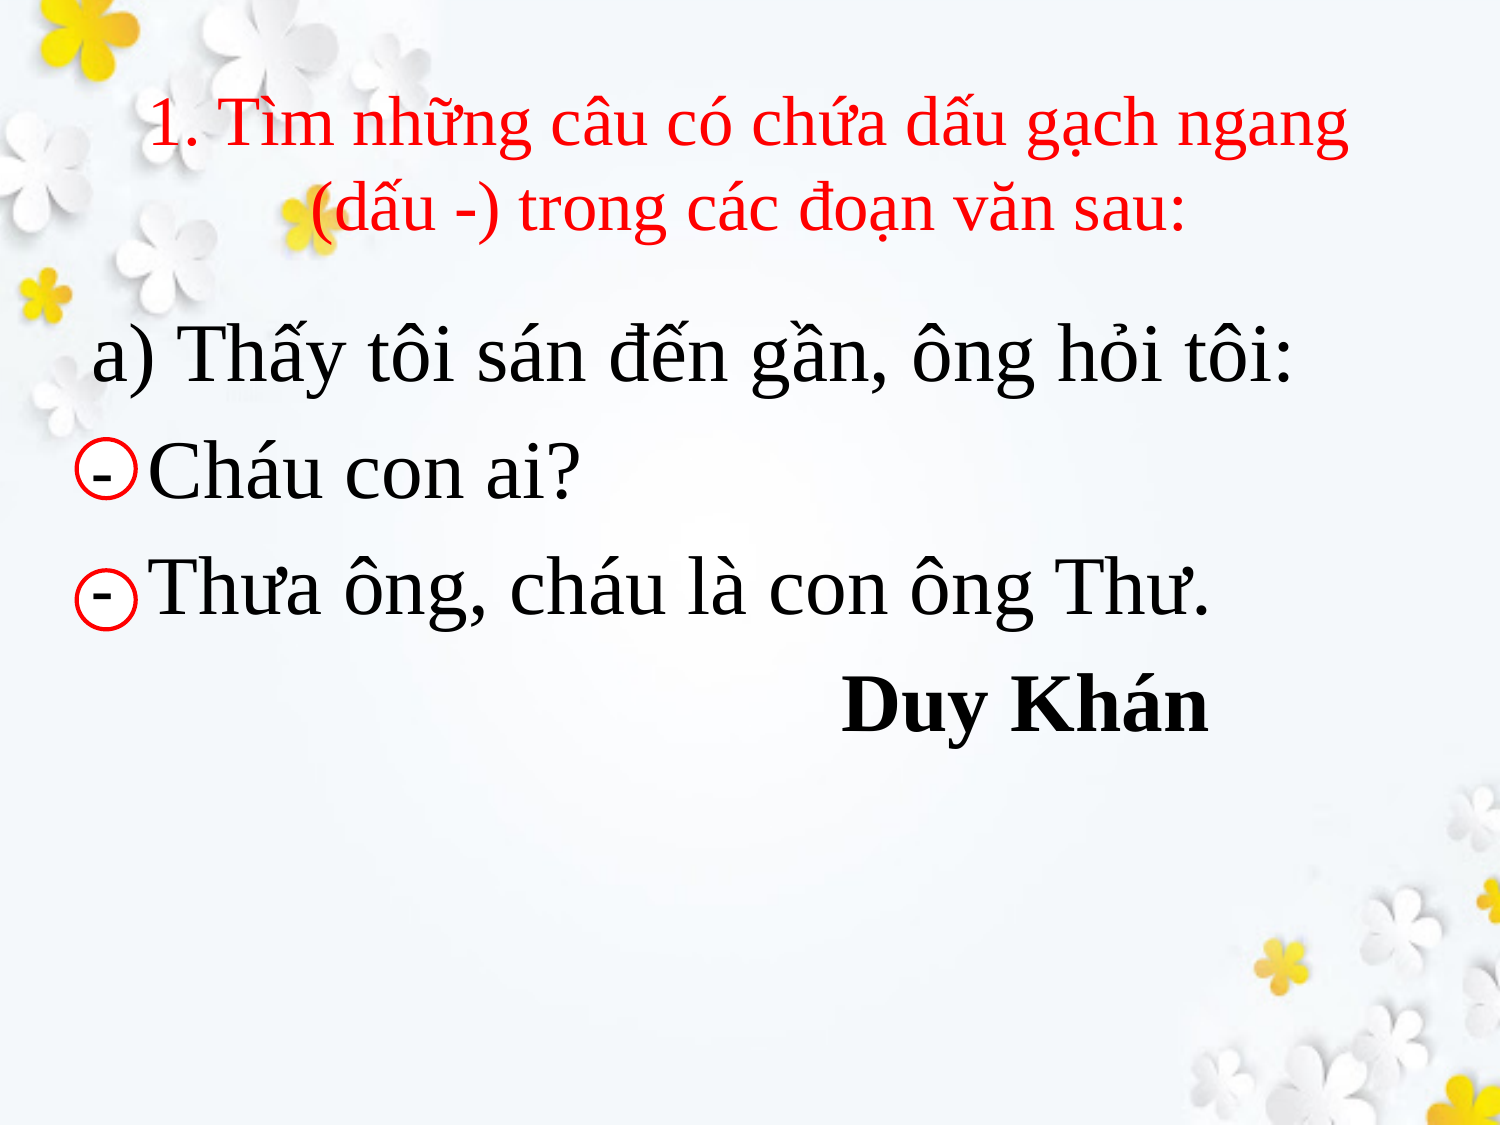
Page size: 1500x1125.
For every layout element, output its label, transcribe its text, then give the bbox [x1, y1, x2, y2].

picture [0, 0, 1500, 1125]
list Thấy tôi sán đến gần, ông hỏi tôi: Cháu con ai? Thưa ông, cháu là con ông Thư. Duy Khán [76, 290, 1471, 917]
title 1. Tìm những câu có chứa dấu gạch ngang (dấu -) trong các đoạn văn sau: [64, 66, 1436, 339]
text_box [76, 538, 136, 635]
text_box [76, 420, 136, 517]
